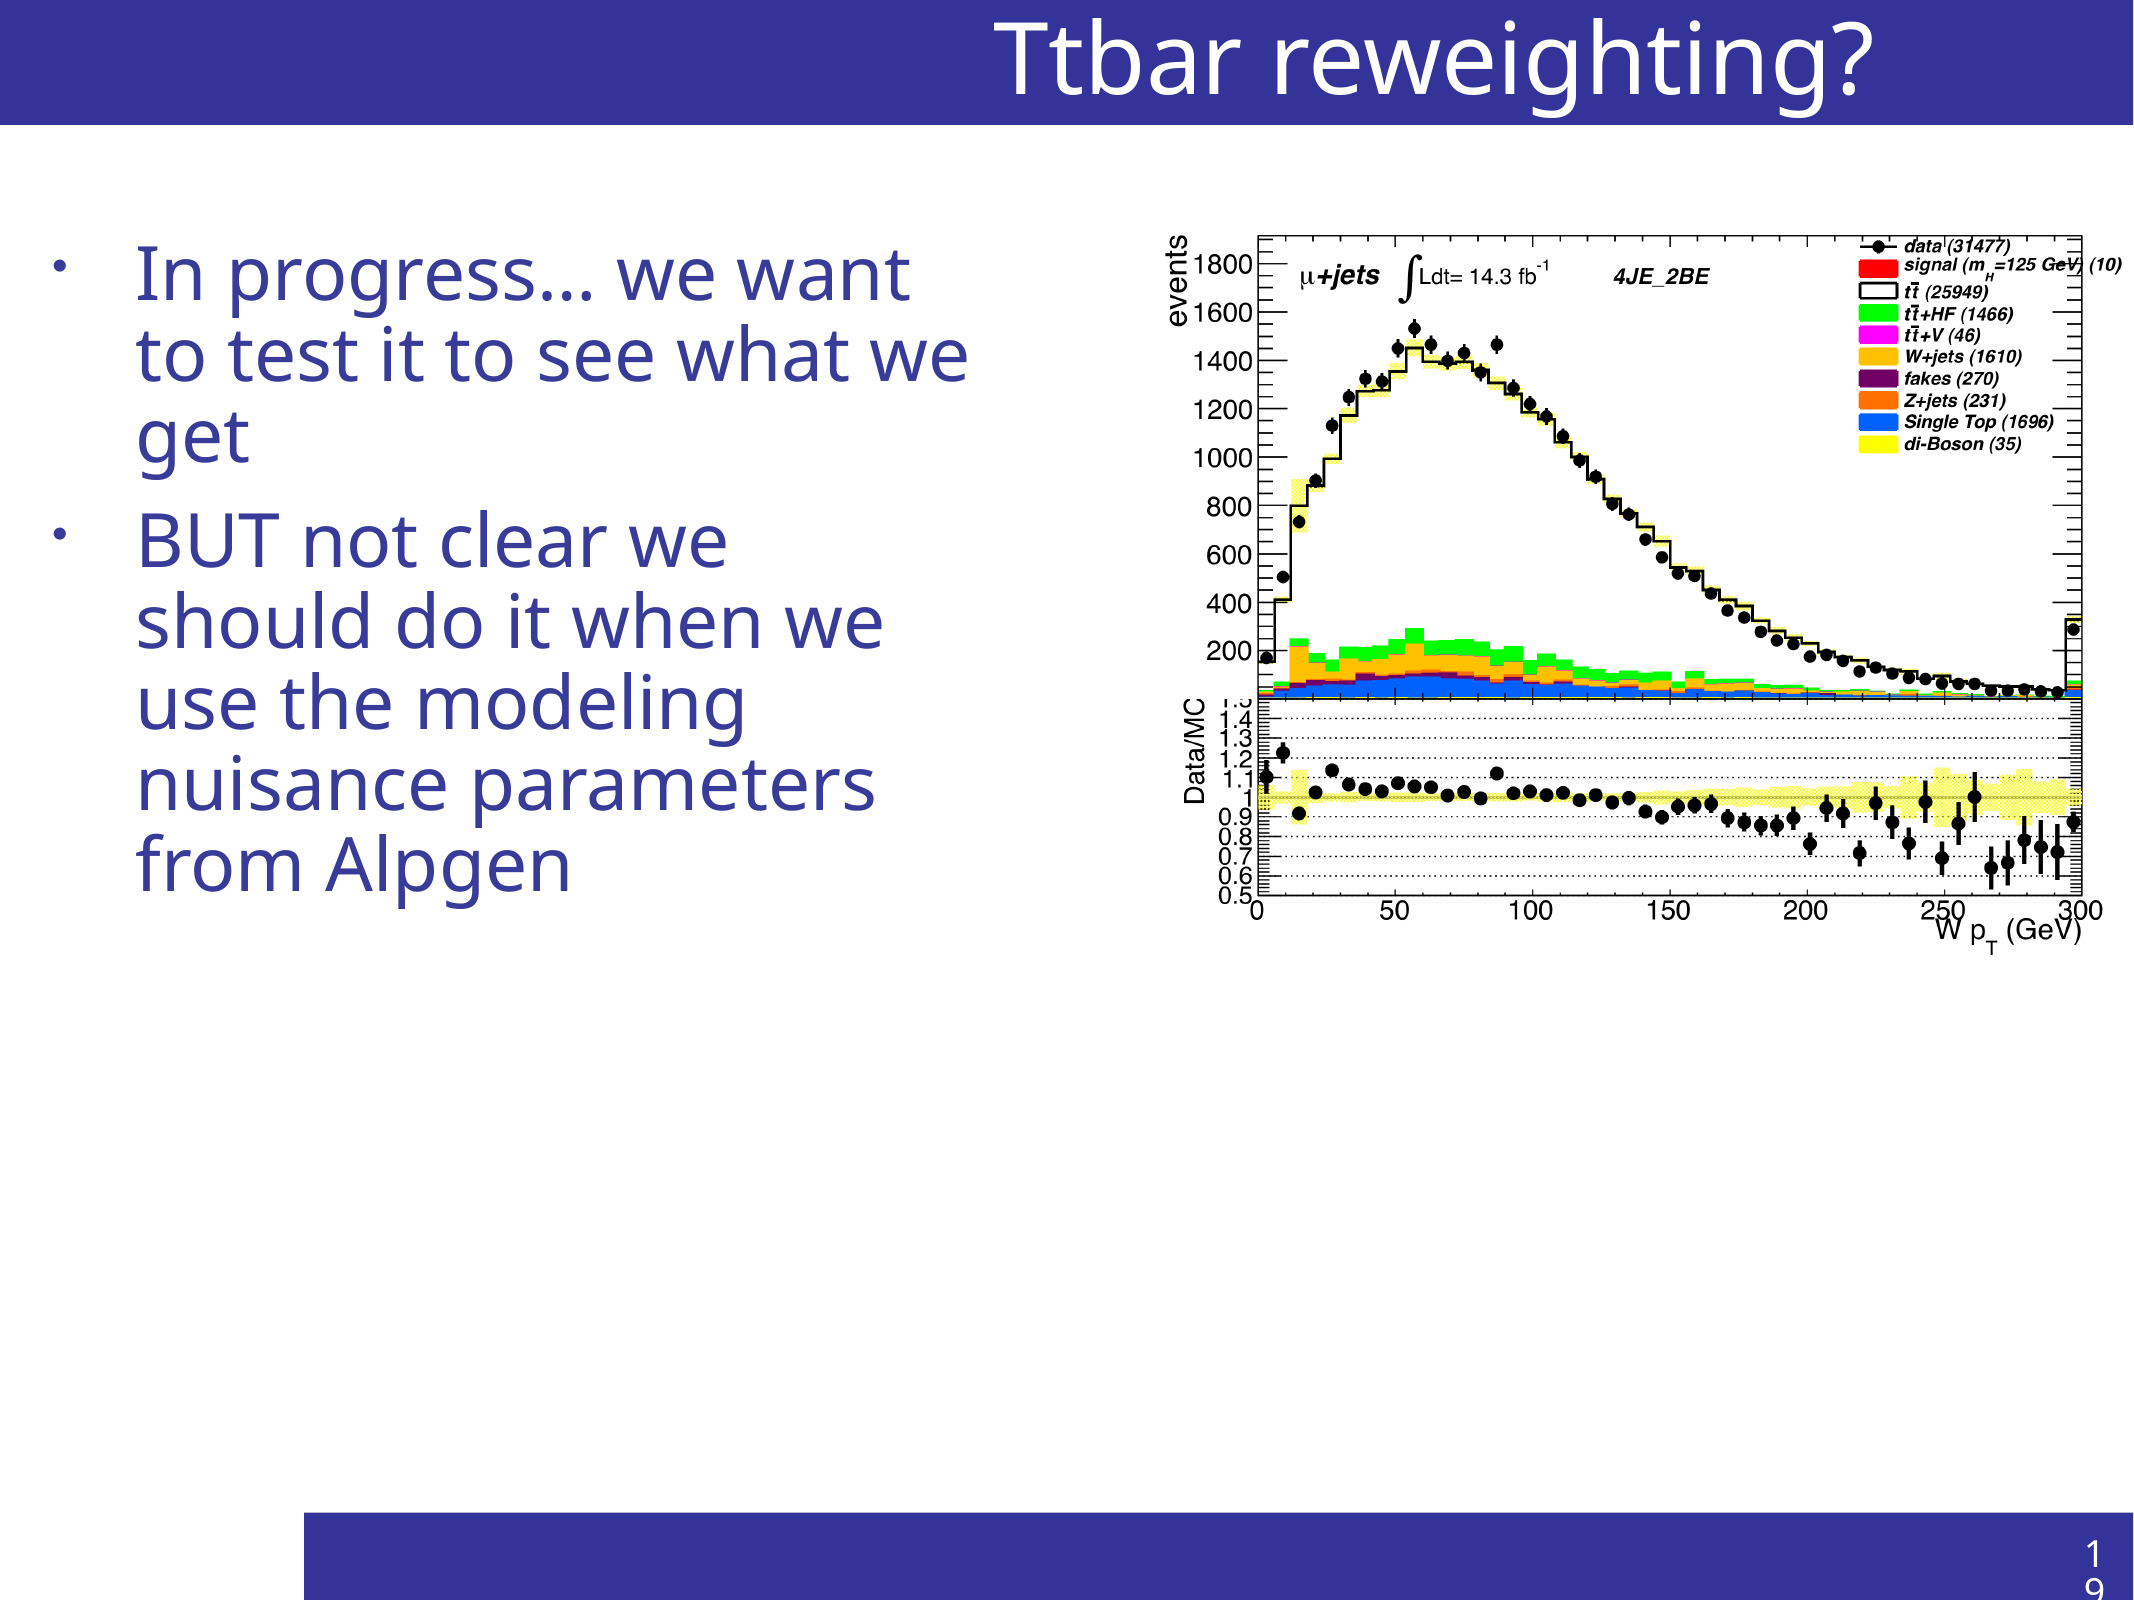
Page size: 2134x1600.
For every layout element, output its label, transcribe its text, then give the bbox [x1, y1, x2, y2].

slide_number 19 [2068, 1522, 2126, 1584]
title Ttbar reweighting? [726, 0, 2134, 124]
list In progress… we want to test it to see what we get BUT not clear we should do it when we use the modeling nuisance parameters from Alpgen [0, 226, 993, 1411]
picture [1091, 212, 2134, 961]
